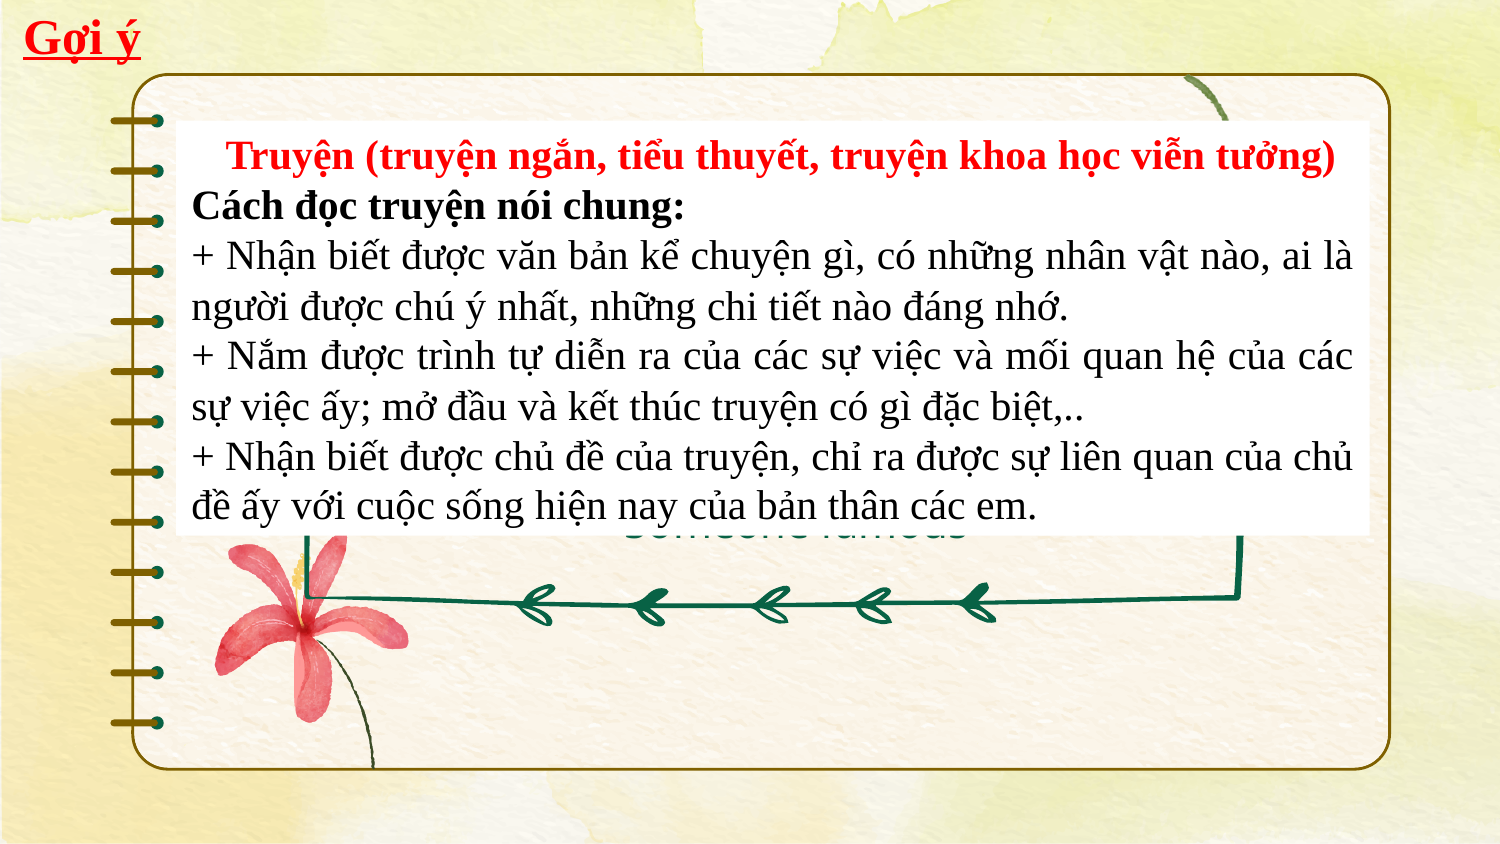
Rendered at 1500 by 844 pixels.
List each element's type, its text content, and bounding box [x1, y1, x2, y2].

text_box Truyện (truyện ngắn, tiểu thuyết, truyện khoa học viễn tưởng) Cách đọc truyện nói chung: + Nhận biết được văn bản kể chuyện gì, có những nhân vật nào, ai là người được chú ý nhất, những chi tiết nào đáng nhớ. + Nắm được trình tự diễn ra của các sự việc và mối quan hệ của các sự việc ấy; mở đầu và kết thúc truyện có gì đặc biệt,.. + Nhận biết được chủ đề của truyện, chỉ ra được sự liên quan của chủ đề ấy với cuộc sống hiện nay của bản thân các em. [176, 120, 1370, 536]
picture [0, 0, 1500, 844]
text_box [304, 536, 1244, 627]
title —Someone famous [421, 536, 1131, 573]
text_box Gợi ý [8, 0, 157, 122]
